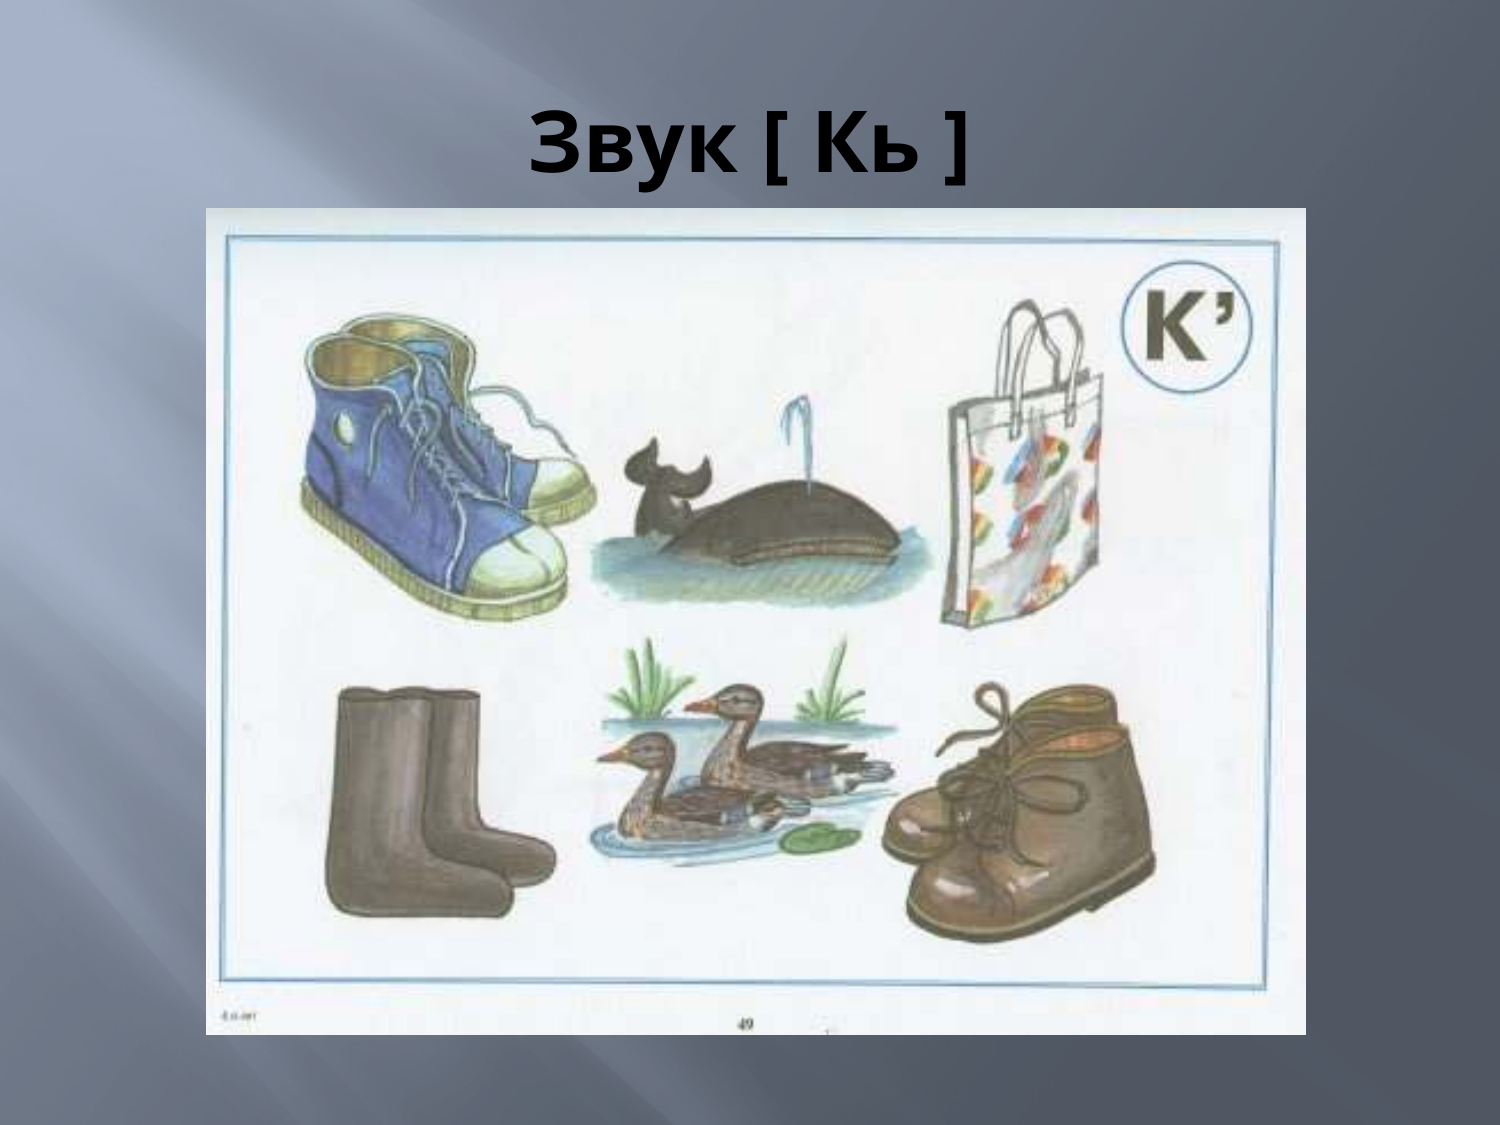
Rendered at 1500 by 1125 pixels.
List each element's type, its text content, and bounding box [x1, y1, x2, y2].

title Звук [ Кь ] [75, 45, 1425, 233]
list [206, 207, 1306, 1035]
